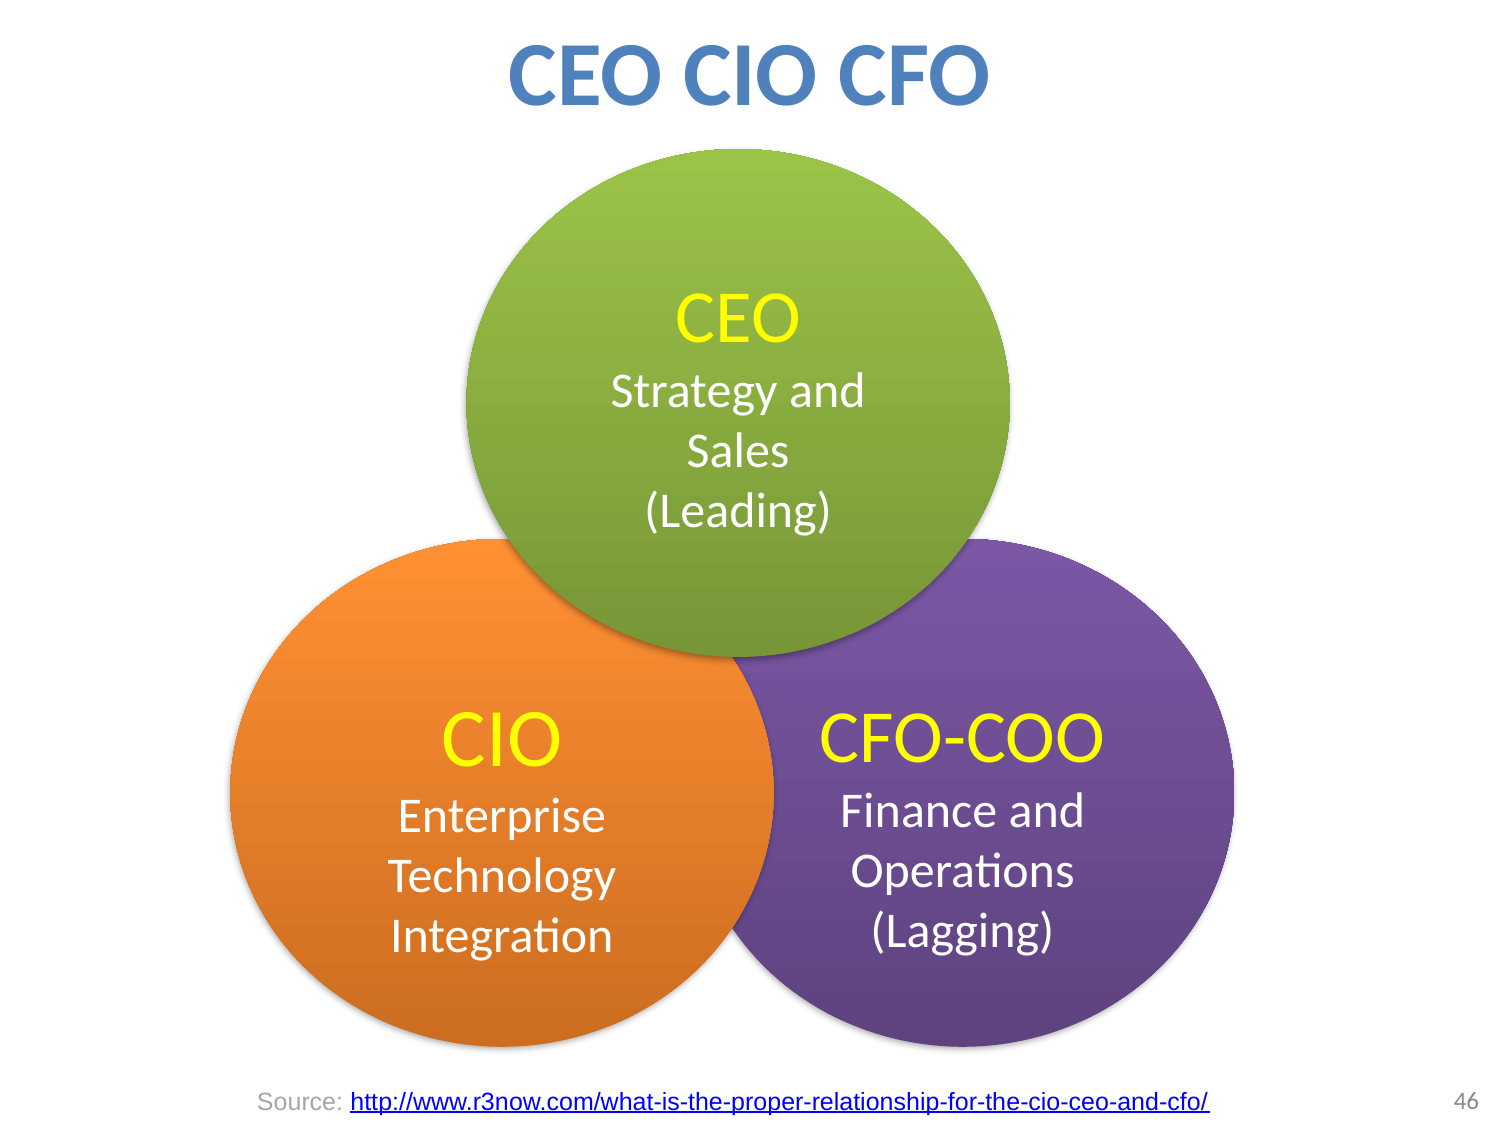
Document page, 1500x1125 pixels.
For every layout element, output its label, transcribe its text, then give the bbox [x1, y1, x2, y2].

slide_number 46 [1144, 1069, 1495, 1125]
title CEO CIO CFO [75, 0, 1425, 138]
text_box CFO-COO Finance and Operations (Lagging) [736, 539, 1235, 1047]
text_box CIO Enterprise Technology Integration [230, 538, 774, 1047]
text_box CEO Strategy and Sales (Leading) [466, 148, 1010, 657]
text_box Source: http://www.r3now.com/what-is-the-proper-relationship-for-the-cio-ceo-and-cfo/ [242, 1077, 1314, 1123]
